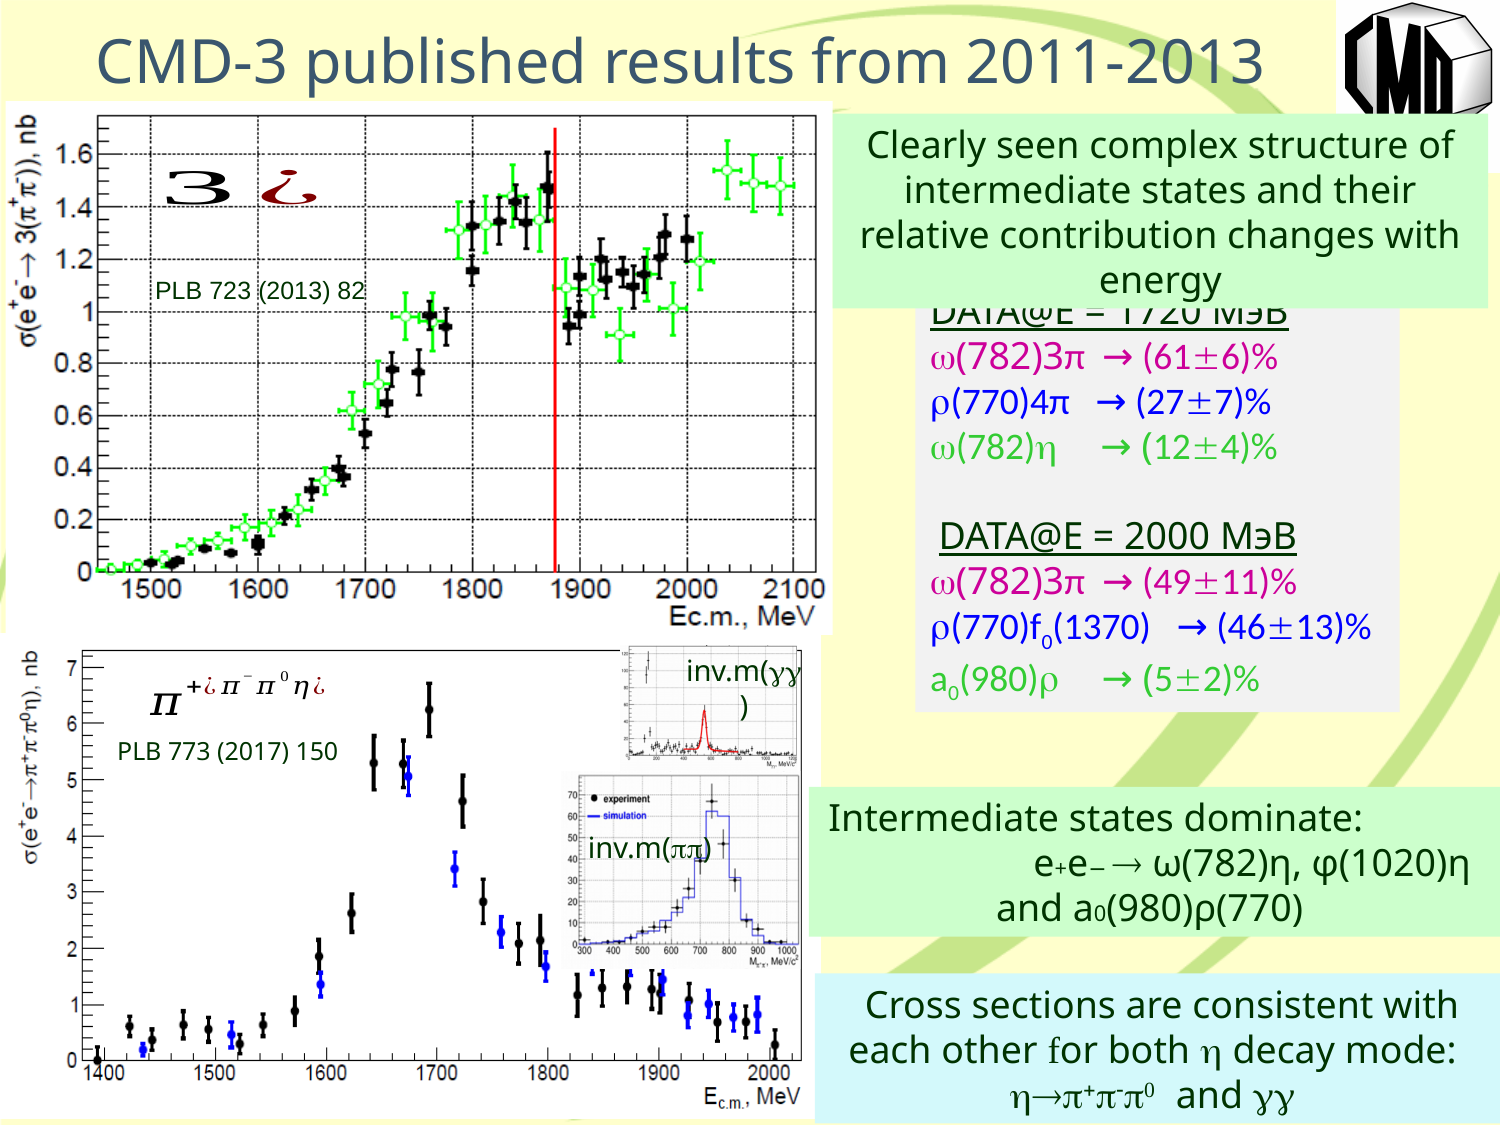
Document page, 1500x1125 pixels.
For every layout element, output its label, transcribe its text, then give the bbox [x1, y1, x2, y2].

text_box Cross sections are consistent with each other for both  decay mode: hp+p-p0 and  [824, 973, 1500, 1124]
text_box CMD-3 published results from 2011-2013 [5, 0, 1331, 113]
text_box Intermediate states dominate: e+e−  ω(782)η, φ(1020)η and a0(980)ρ(770) [826, 786, 1500, 937]
text_box Clearly seen complex structure of intermediate states and their relative contribution changes with energy [838, 113, 1489, 309]
picture [0, 0, 1500, 1125]
text_box DATA@E = 1720 МэВ (782)3π → (616)% (770)4π → (277)% (782) → (124)% DATA@E = 2000 МэВ (782)3π → (4911)% (770)f0(1370) → (4613)% a0(980) → (52)% [915, 309, 1400, 713]
slide_number 13 [1149, 1085, 1500, 1125]
